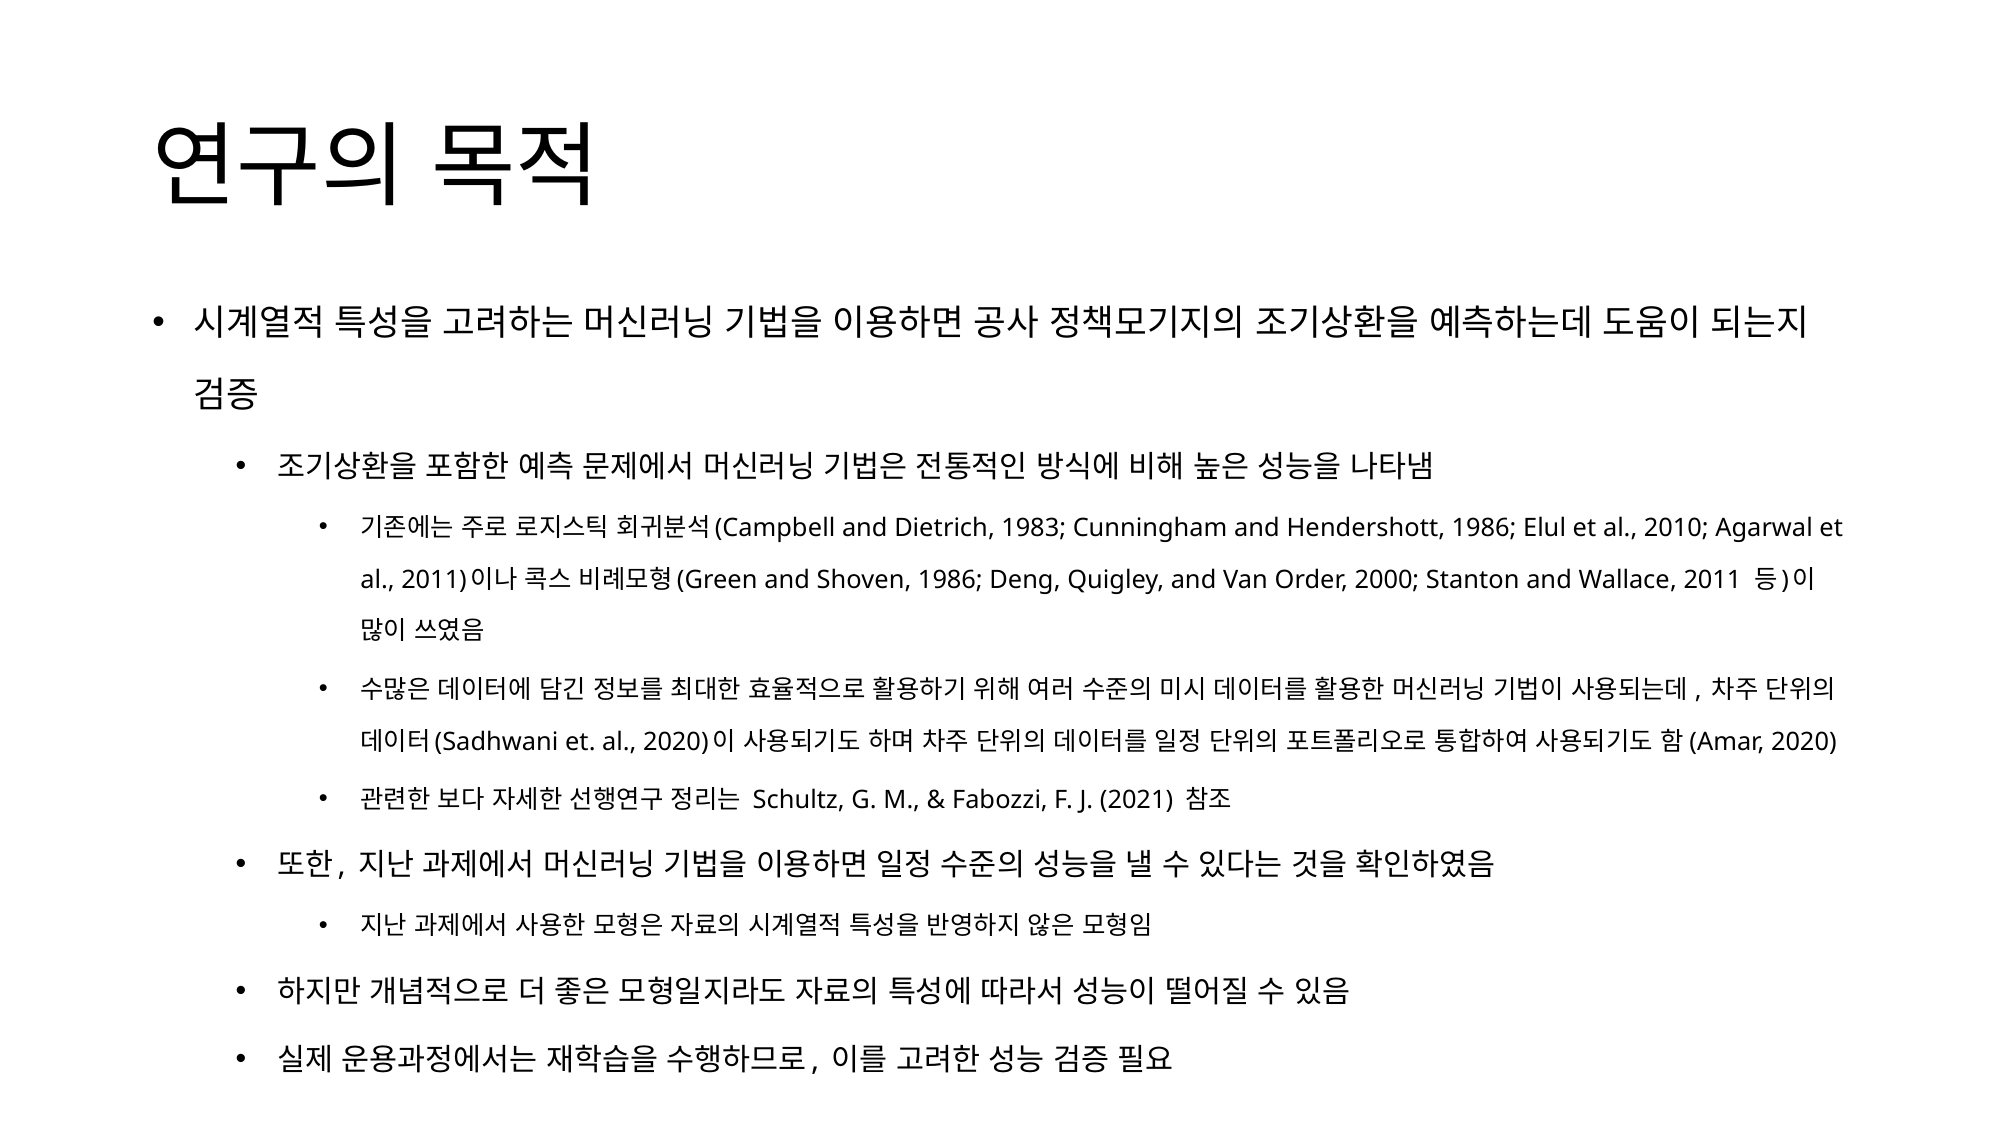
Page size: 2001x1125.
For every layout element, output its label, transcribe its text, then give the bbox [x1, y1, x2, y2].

list 시계열적 특성을 고려하는 머신러닝 기법을 이용하면 공사 정책모기지의 조기상환을 예측하는데 도움이 되는지 검증 조기상환을 포함한 예측 문제에서 머신러닝 기법은 전통적인 방식에 비해 높은 성능을 나타냄 기존에는 주로 로지스틱 회귀분석(Campbell and Dietrich, 1983; Cunningham and Hendershott, 1986; Elul et al., 2010; Agarwal et al., 2011)이나 콕스 비례모형(Green and Shoven, 1986; Deng, Quigley, and Van Order, 2000; Stanton and Wallace, 2011 등)이 많이 쓰였음 수많은 데이터에 담긴 정보를 최대한 효율적으로 활용하기 위해 여러 수준의 미시 데이터를 활용한 머신러닝 기법이 사용되는데, 차주 단위의 데이터(Sadhwani et. al., 2020)이 사용되기도 하며 차주 단위의 데이터를 일정 단위의 포트폴리오로 통합하여 사용되기도 함(Amar, 2020) 관련한 보다 자세한 선행연구 정리는 Schultz, G. M., & Fabozzi, F. J. (2021) 참조 또한, 지난 과제에서 머신러닝 기법을 이용하면 일정 수준의 성능을 낼 수 있다는 것을 확인하였음 지난 과제에서 사용한 모형은 자료의 시계열적 특성을 반영하지 않은 모형임 하지만 개념적으로 더 좋은 모형일지라도 자료의 특성에 따라서 성능이 떨어질 수 있음 실제 운용과정에서는 재학습을 수행하므로, 이를 고려한 성능 검증 필요 [137, 262, 1863, 1108]
title 연구의 목적 [137, 59, 1863, 262]
